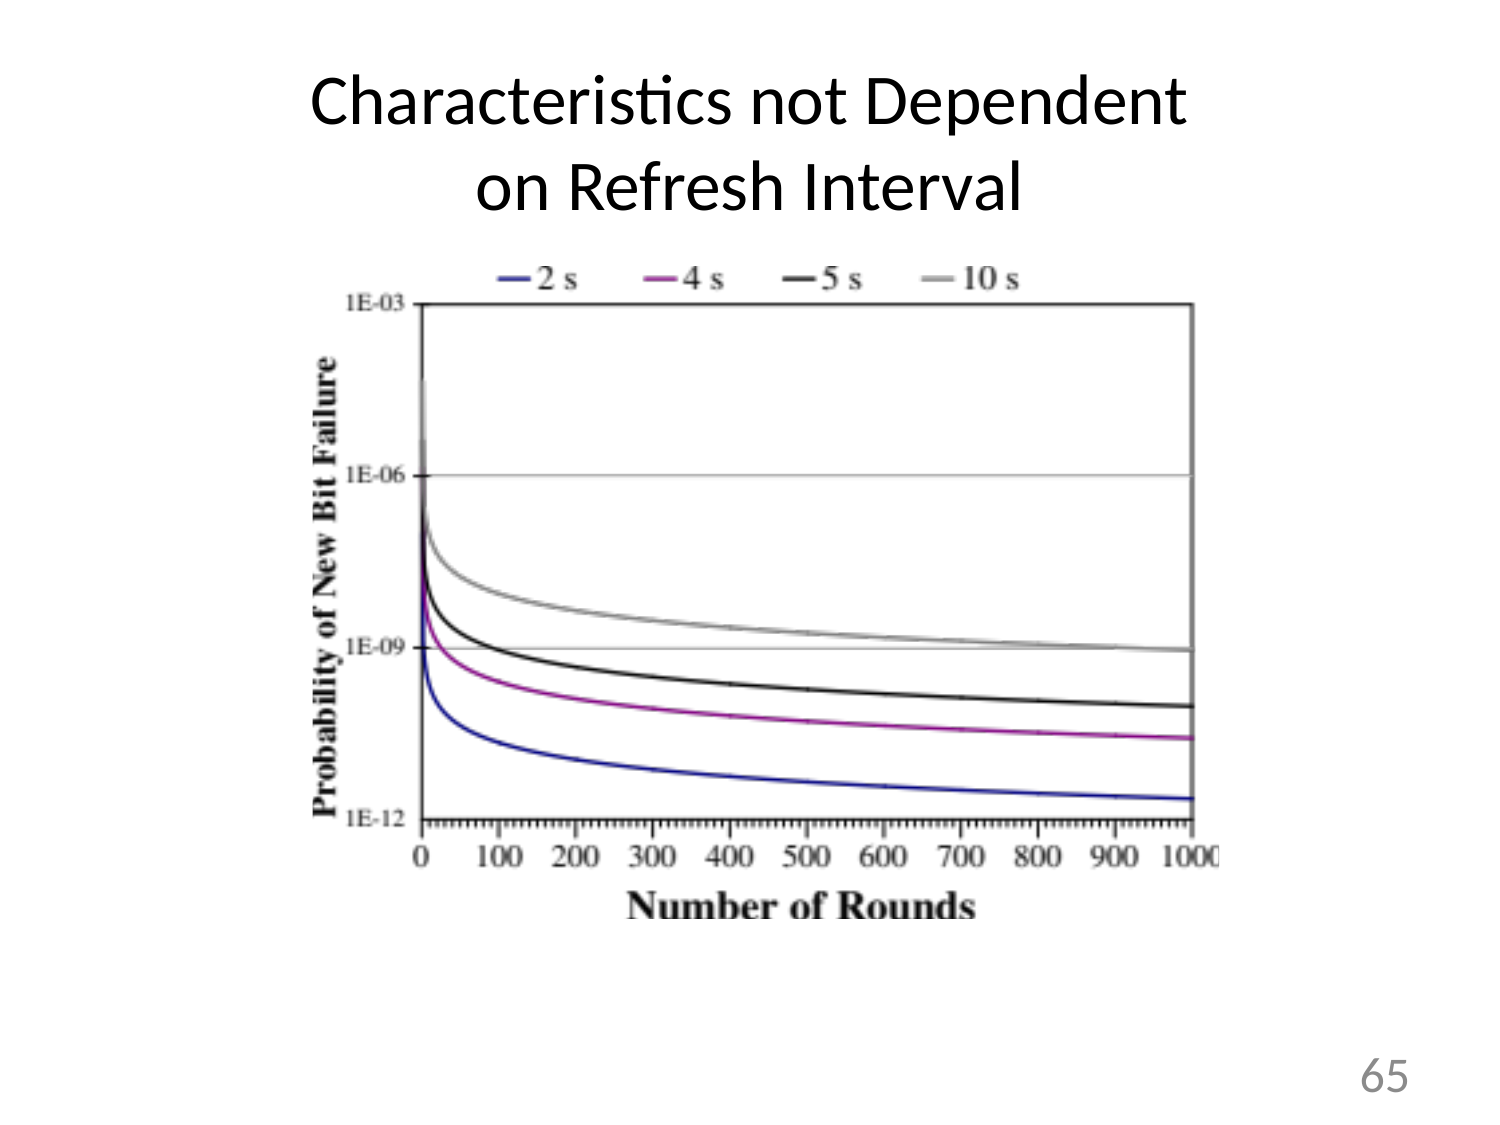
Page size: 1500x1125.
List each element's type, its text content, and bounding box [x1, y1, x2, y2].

picture [312, 266, 1220, 919]
slide_number 65 [1074, 1042, 1425, 1103]
title Characteristics not Dependent on Refresh Interval [75, 45, 1425, 233]
